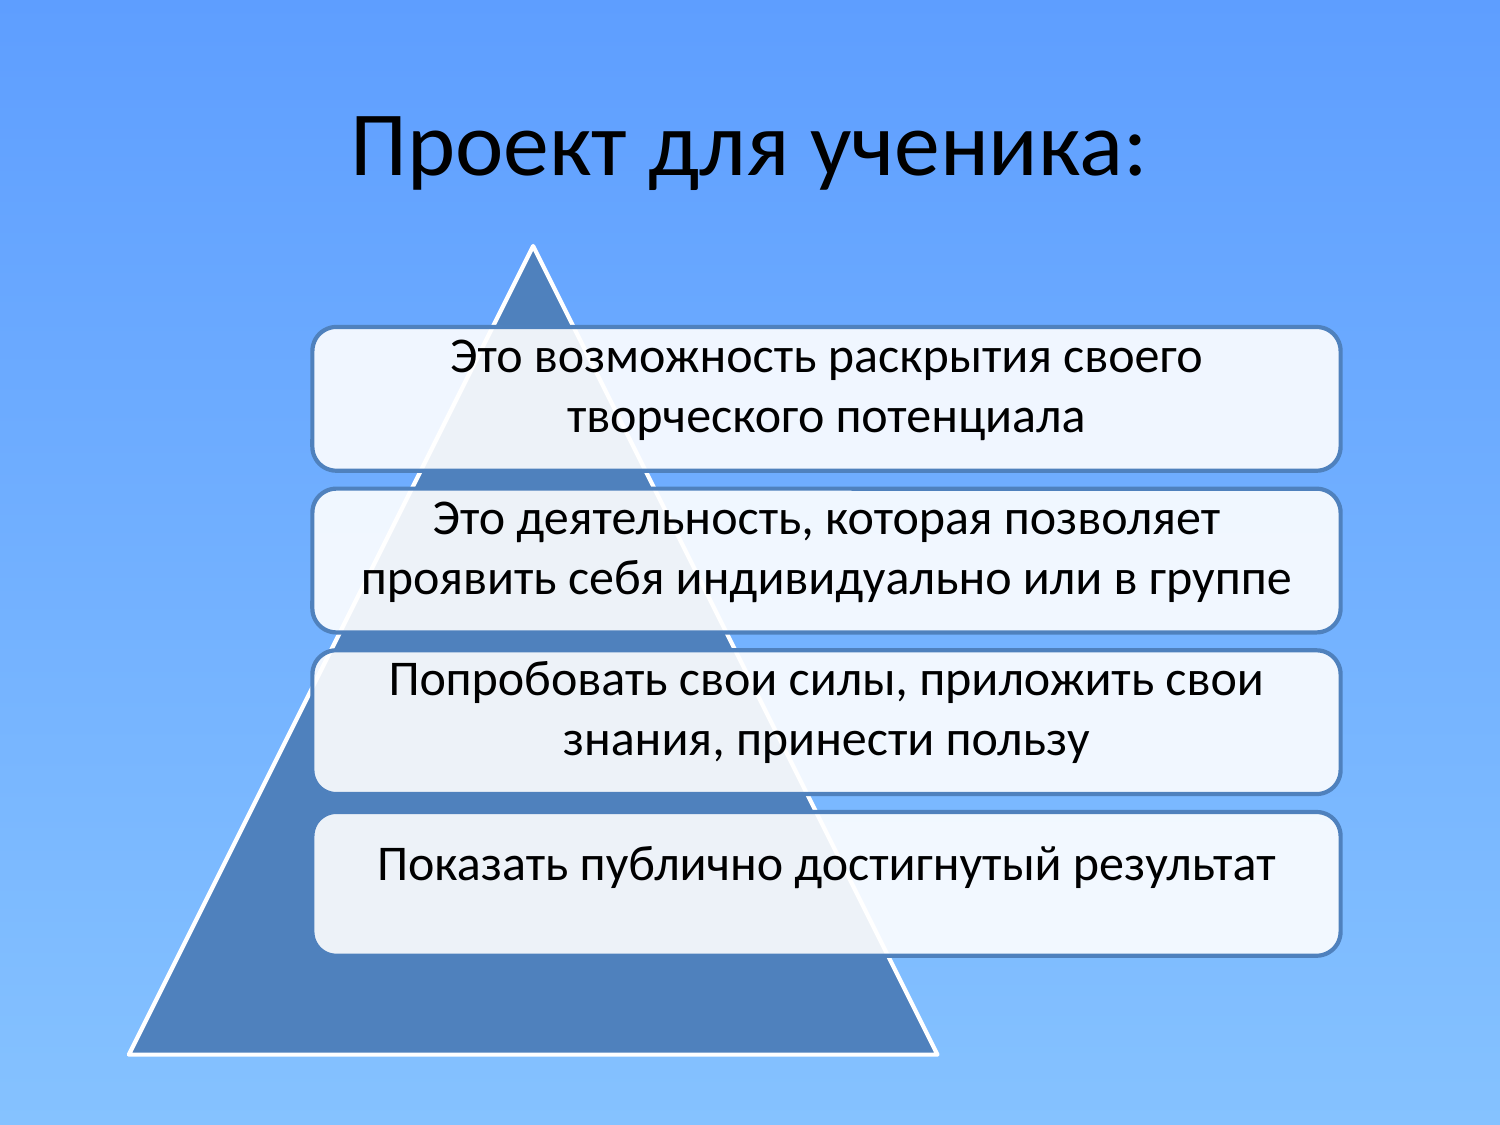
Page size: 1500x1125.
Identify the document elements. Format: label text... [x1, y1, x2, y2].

title Проект для ученика: [75, 45, 1425, 233]
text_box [128, 245, 1372, 1055]
